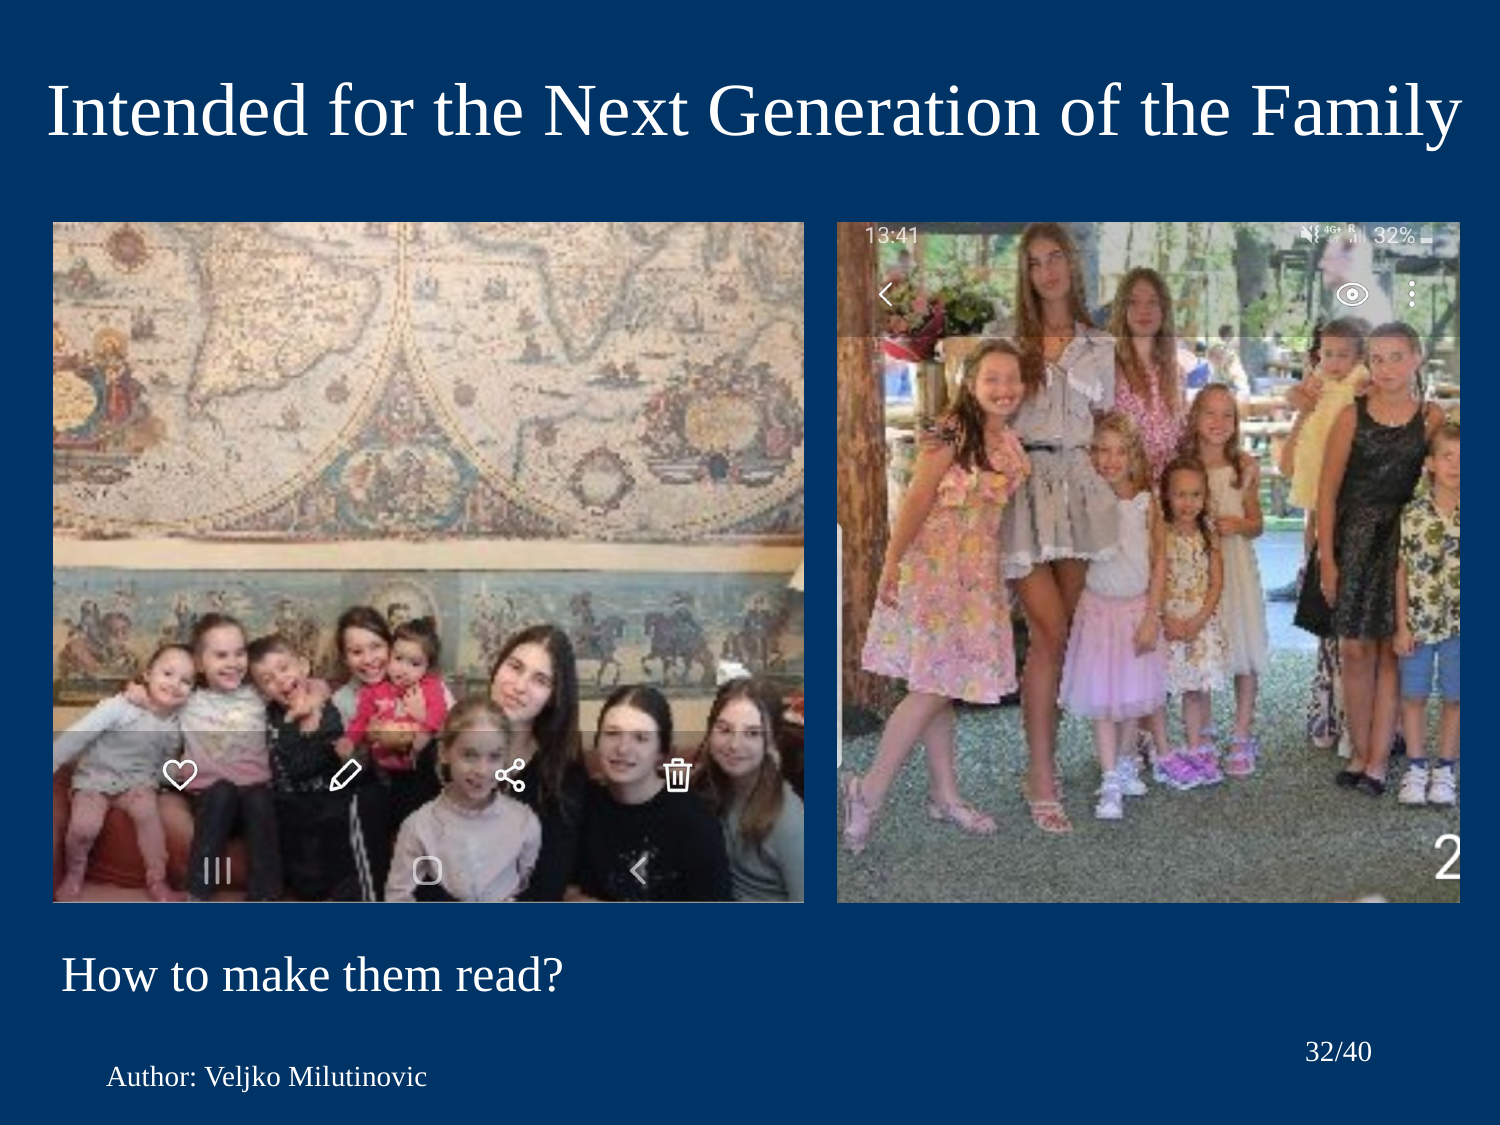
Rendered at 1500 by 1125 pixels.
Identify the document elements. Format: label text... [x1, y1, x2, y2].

picture [837, 222, 1460, 903]
text_box How to make them read? [46, 934, 1338, 1010]
picture [53, 222, 804, 903]
slide_number 32/40 [1074, 1024, 1388, 1101]
text_box Intended for the Next Generation of the Family [31, 53, 1500, 158]
footer Author: Veljko Milutinovic [29, 1049, 505, 1125]
